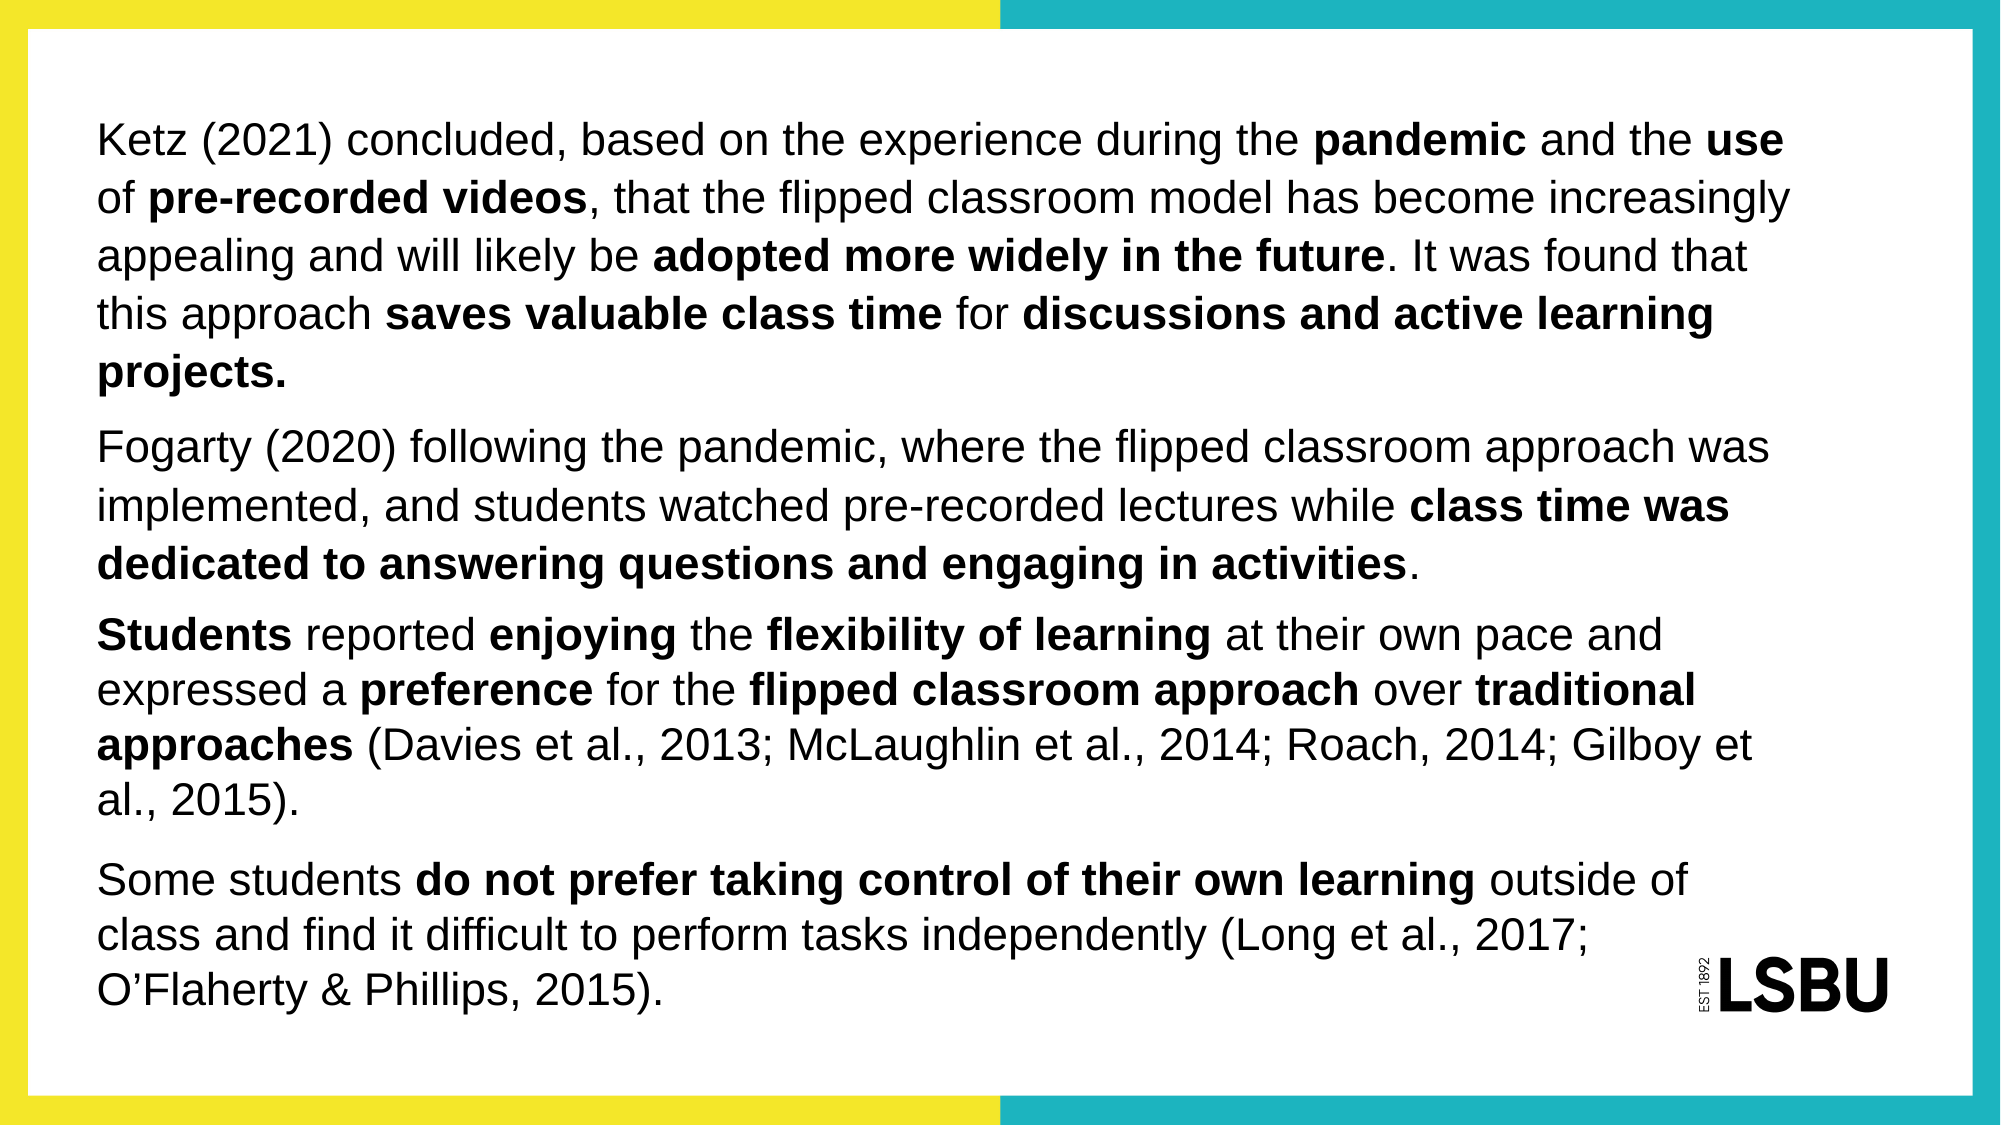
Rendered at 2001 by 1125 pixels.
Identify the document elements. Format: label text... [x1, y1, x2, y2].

picture [0, 0, 2001, 1125]
subtitle Ketz (2021) concluded, based on the experience during the pandemic and the use of pre-recorded videos, that the flipped classroom model has become increasingly appealing and will likely be adopted more widely in the future. It was found that this approach saves valuable class time for discussions and active learning projects. Fogarty (2020) following the pandemic, where the flipped classroom approach was implemented, and students watched pre-recorded lectures while class time was dedicated to answering questions and engaging in activities. Students reported enjoying the flexibility of learning at their own pace and expressed a preference for the flipped classroom approach over traditional approaches (Davies et al., 2013; McLaughlin et al., 2014; Roach, 2014; Gilboy et al., 2015). Some students do not prefer taking control of their own learning outside of class and find it difficult to perform tasks independently (Long et al., 2017; O’Flaherty & Phillips, 2015). [81, 98, 1807, 982]
